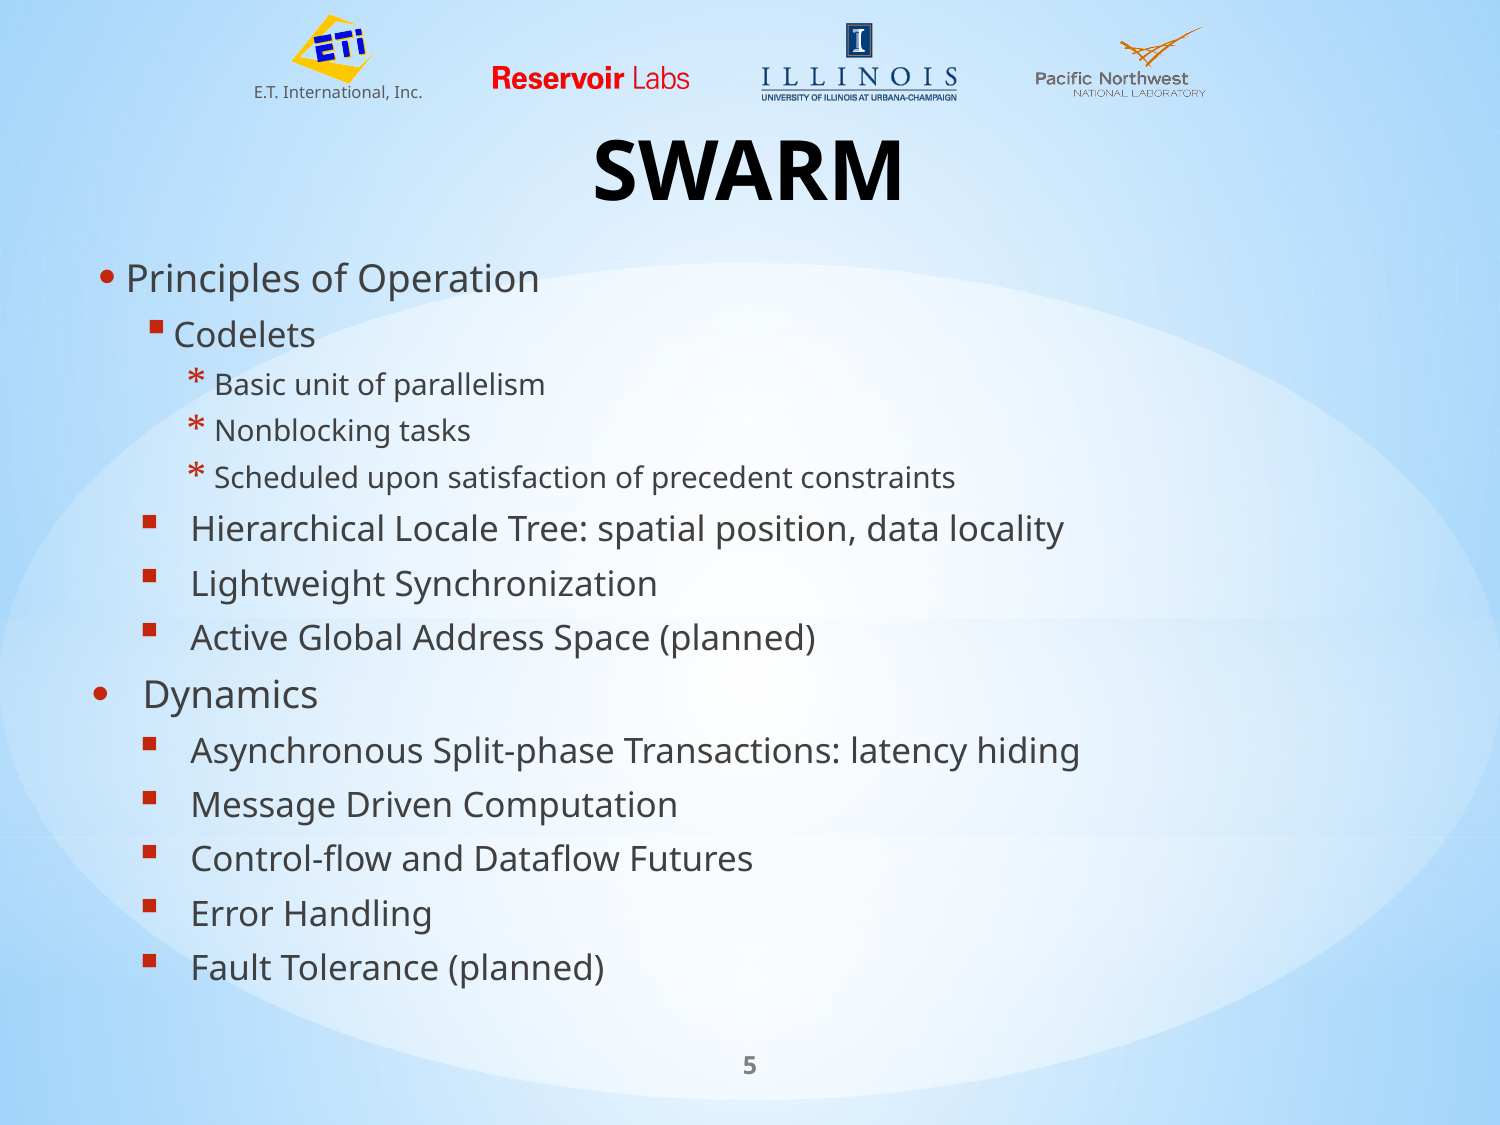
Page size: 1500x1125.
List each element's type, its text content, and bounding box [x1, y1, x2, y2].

slide_number 5 [702, 1036, 798, 1097]
list Principles of Operation Codelets Basic unit of parallelism Nonblocking tasks Scheduled upon satisfaction of precedent constraints Hierarchical Locale Tree: spatial position, data locality Lightweight Synchronization Active Global Address Space (planned) Dynamics Asynchronous Split-phase Transactions: latency hiding Message Driven Computation Control-flow and Dataflow Futures Error Handling Fault Tolerance (planned) [76, 246, 1427, 998]
title SWARM [74, 108, 1425, 226]
picture [291, 14, 377, 84]
picture [761, 23, 957, 101]
picture [493, 66, 689, 89]
picture [1011, 1, 1231, 108]
